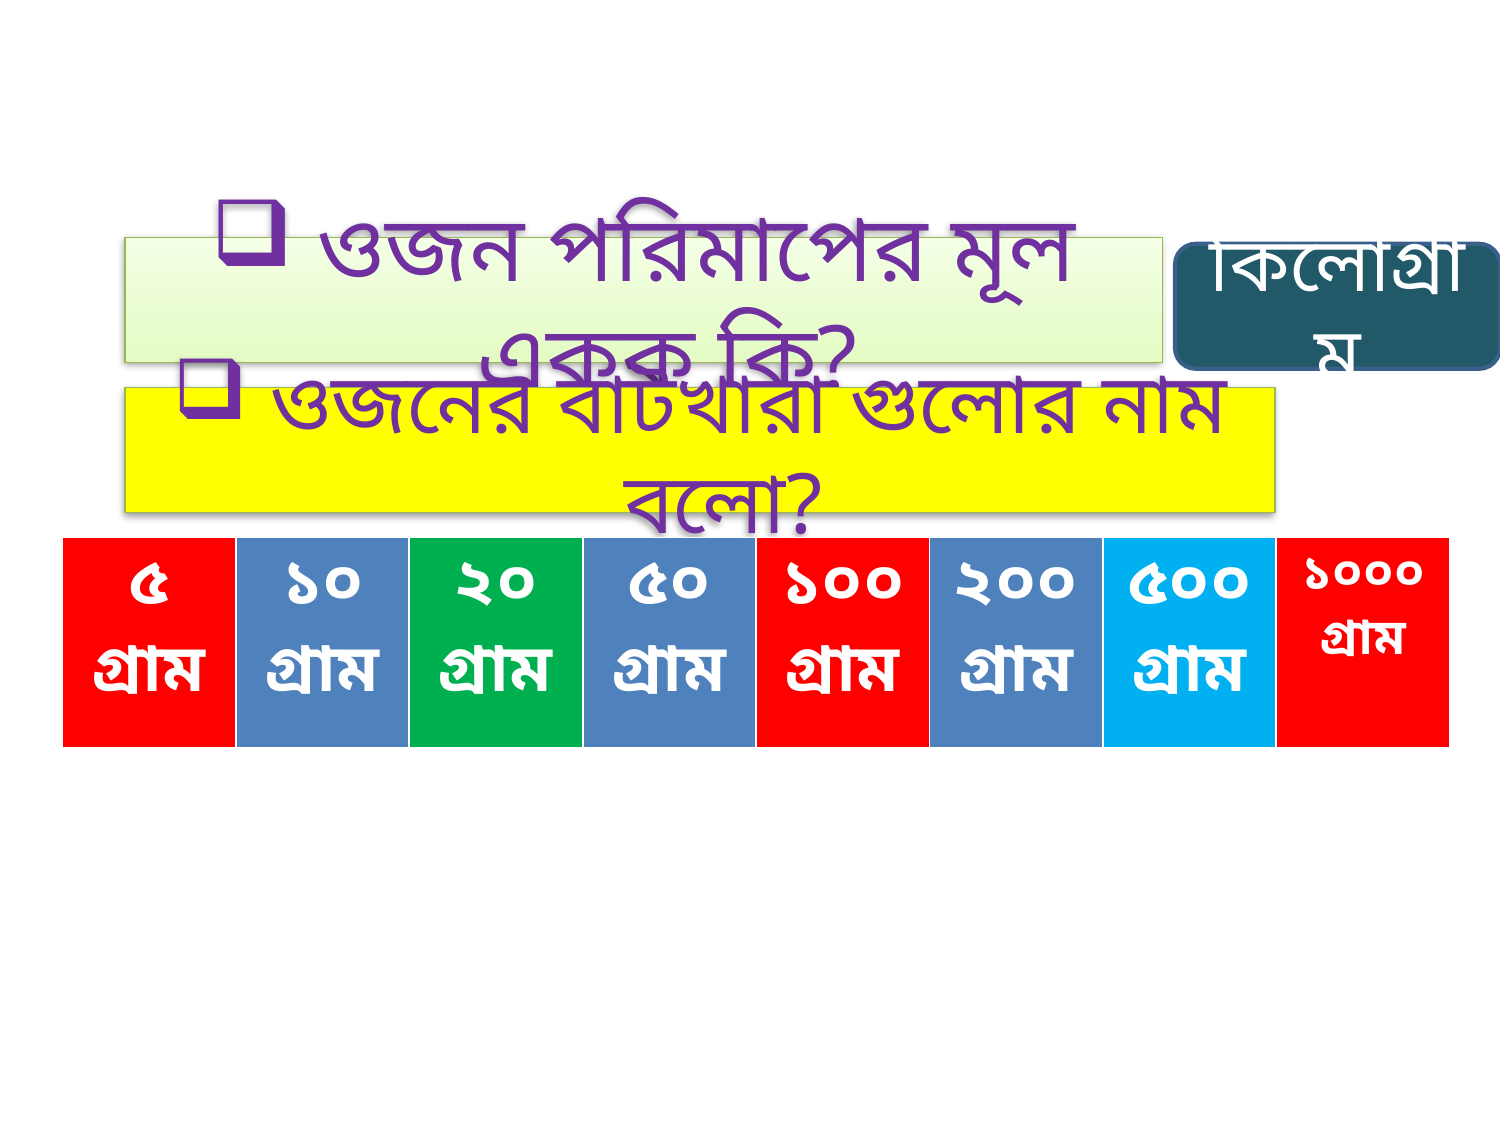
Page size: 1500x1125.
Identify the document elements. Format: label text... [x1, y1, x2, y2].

table_header ১০ গ্রাম [237, 538, 408, 747]
table_header ৫০০ গ্রাম [1104, 538, 1275, 747]
text_box ওজন পরিমাপের মূল একক কি? [124, 237, 1163, 363]
table_header ২০ গ্রাম [410, 538, 582, 747]
table_header ৫০ গ্রাম [584, 538, 755, 747]
table_header ২০০ গ্রাম [930, 538, 1102, 747]
table_header ১০০ গ্রাম [757, 538, 929, 747]
text_box কিলোগ্রাম [1172, 241, 1500, 371]
table_header ৫ গ্রাম [63, 538, 235, 747]
table_header ১০০০ গ্রাম [1277, 538, 1449, 747]
text_box ওজনের বাটখারা গুলোর নাম বলো? [124, 387, 1276, 513]
